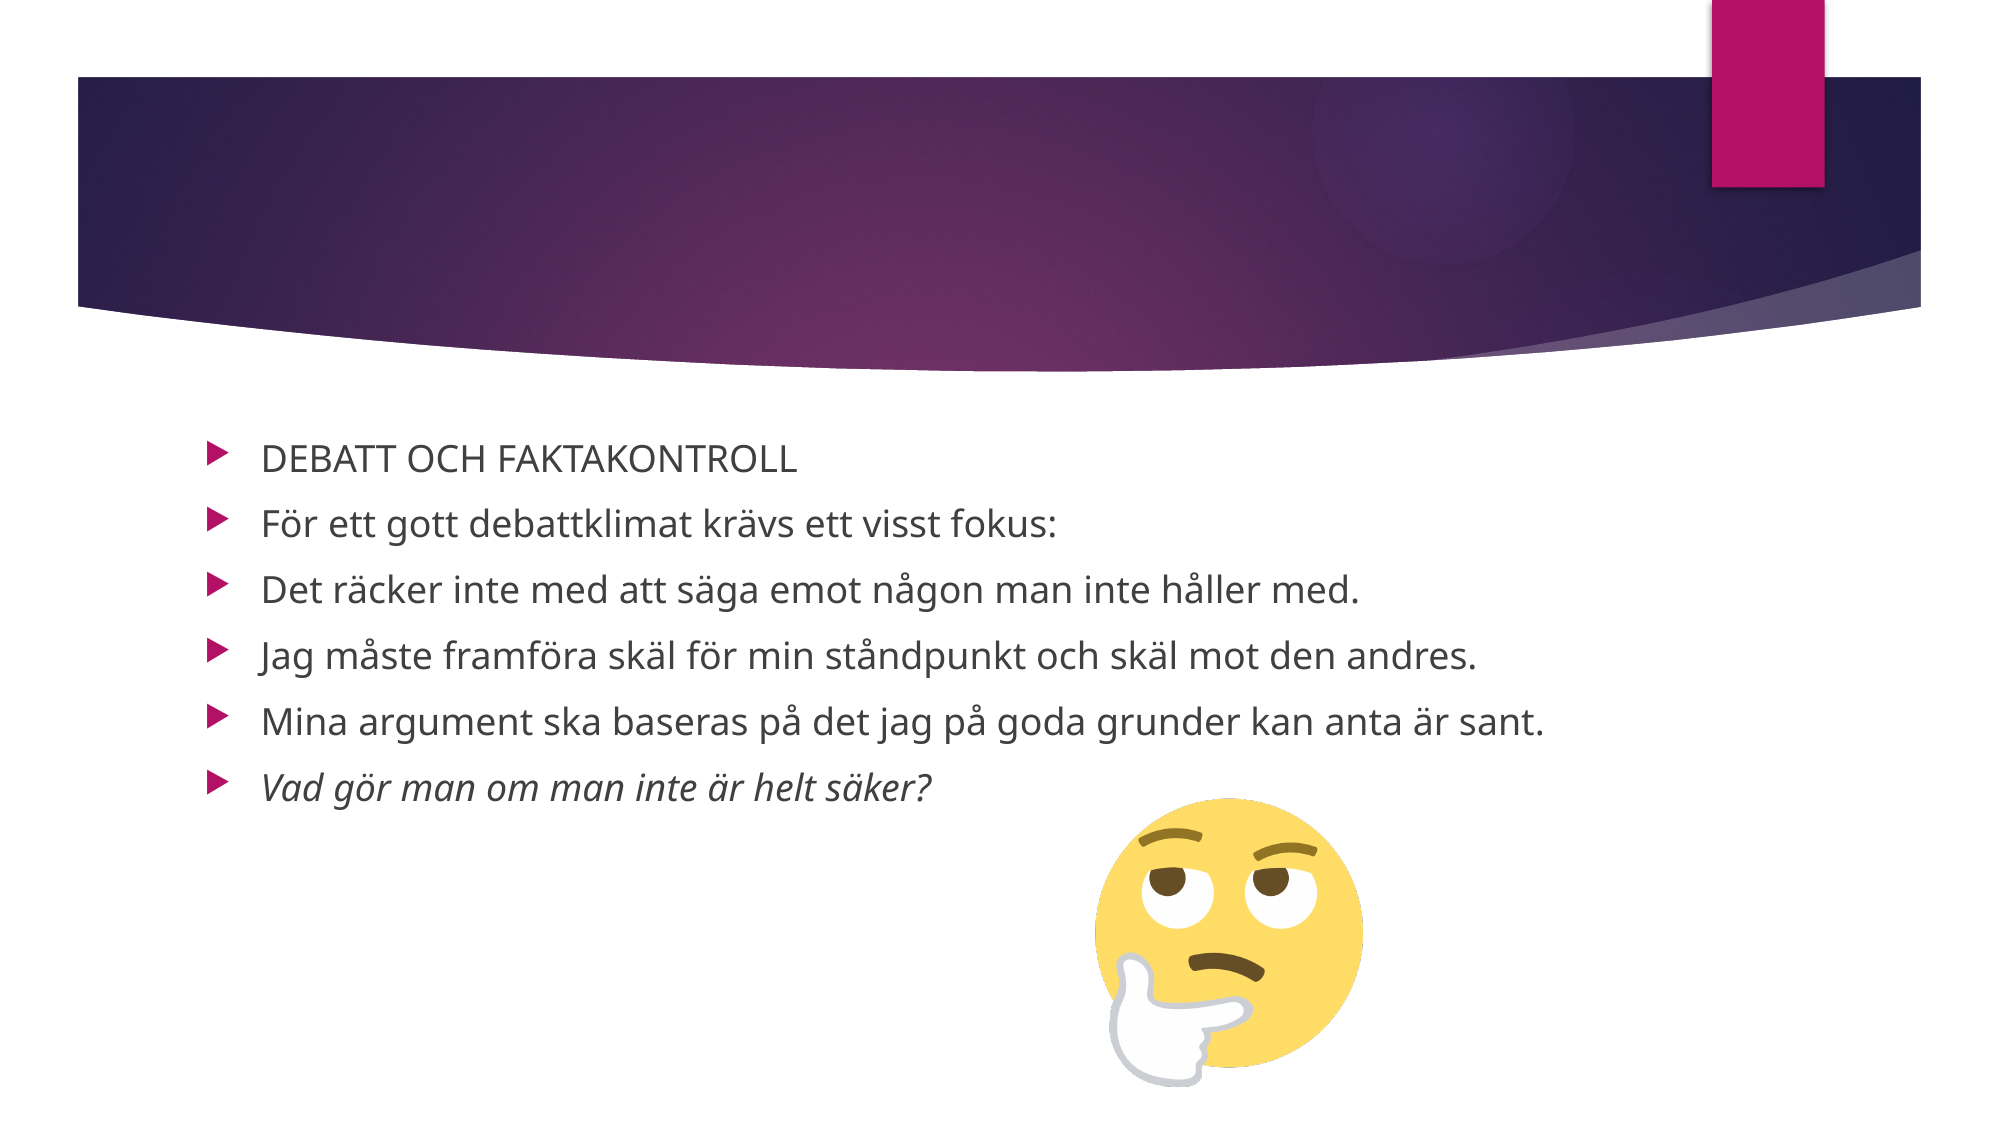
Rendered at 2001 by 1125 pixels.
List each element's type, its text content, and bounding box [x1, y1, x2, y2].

picture [1075, 789, 1382, 1096]
list DEBATT OCH FAKTAKONTROLL För ett gott debattklimat krävs ett visst fokus: Det räcker inte med att säga emot någon man inte håller med. Jag måste framföra skäl för min ståndpunkt och skäl mot den andres. Mina argument ska baseras på det jag på goda grunder kan anta är sant. Vad gör man om man inte är helt säker? [189, 427, 1638, 988]
